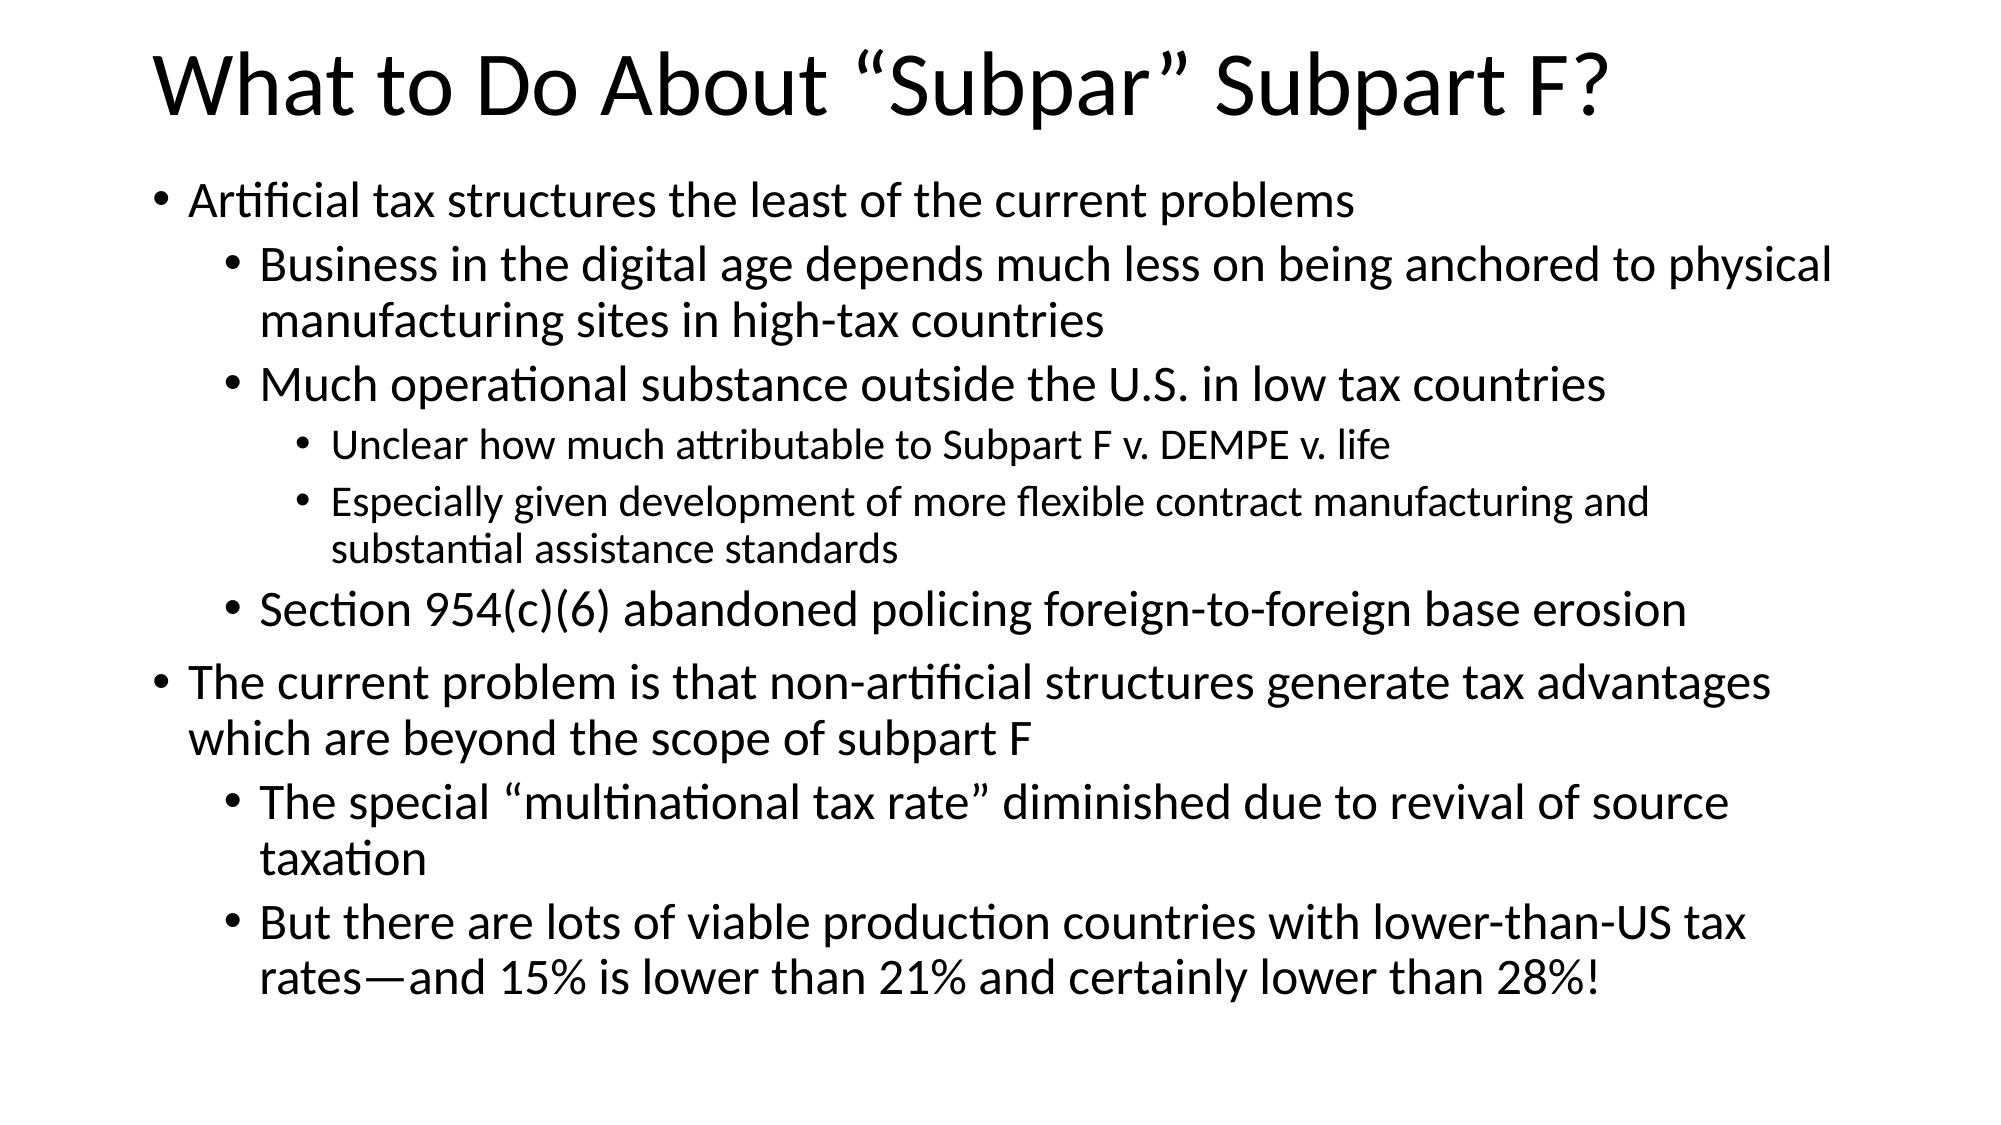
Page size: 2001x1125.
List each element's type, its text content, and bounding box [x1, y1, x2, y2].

title What to Do About “Subpar” Subpart F? [137, 5, 1863, 165]
list Artificial tax structures the least of the current problems Business in the digital age depends much less on being anchored to physical manufacturing sites in high-tax countries Much operational substance outside the U.S. in low tax countries Unclear how much attributable to Subpart F v. DEMPE v. life Especially given development of more flexible contract manufacturing and substantial assistance standards Section 954(c)(6) abandoned policing foreign-to-foreign base erosion The current problem is that non-artificial structures generate tax advantages which are beyond the scope of subpart F The special “multinational tax rate” diminished due to revival of source taxation But there are lots of viable production countries with lower-than-US tax rates—and 15% is lower than 21% and certainly lower than 28%! [137, 165, 1863, 1014]
